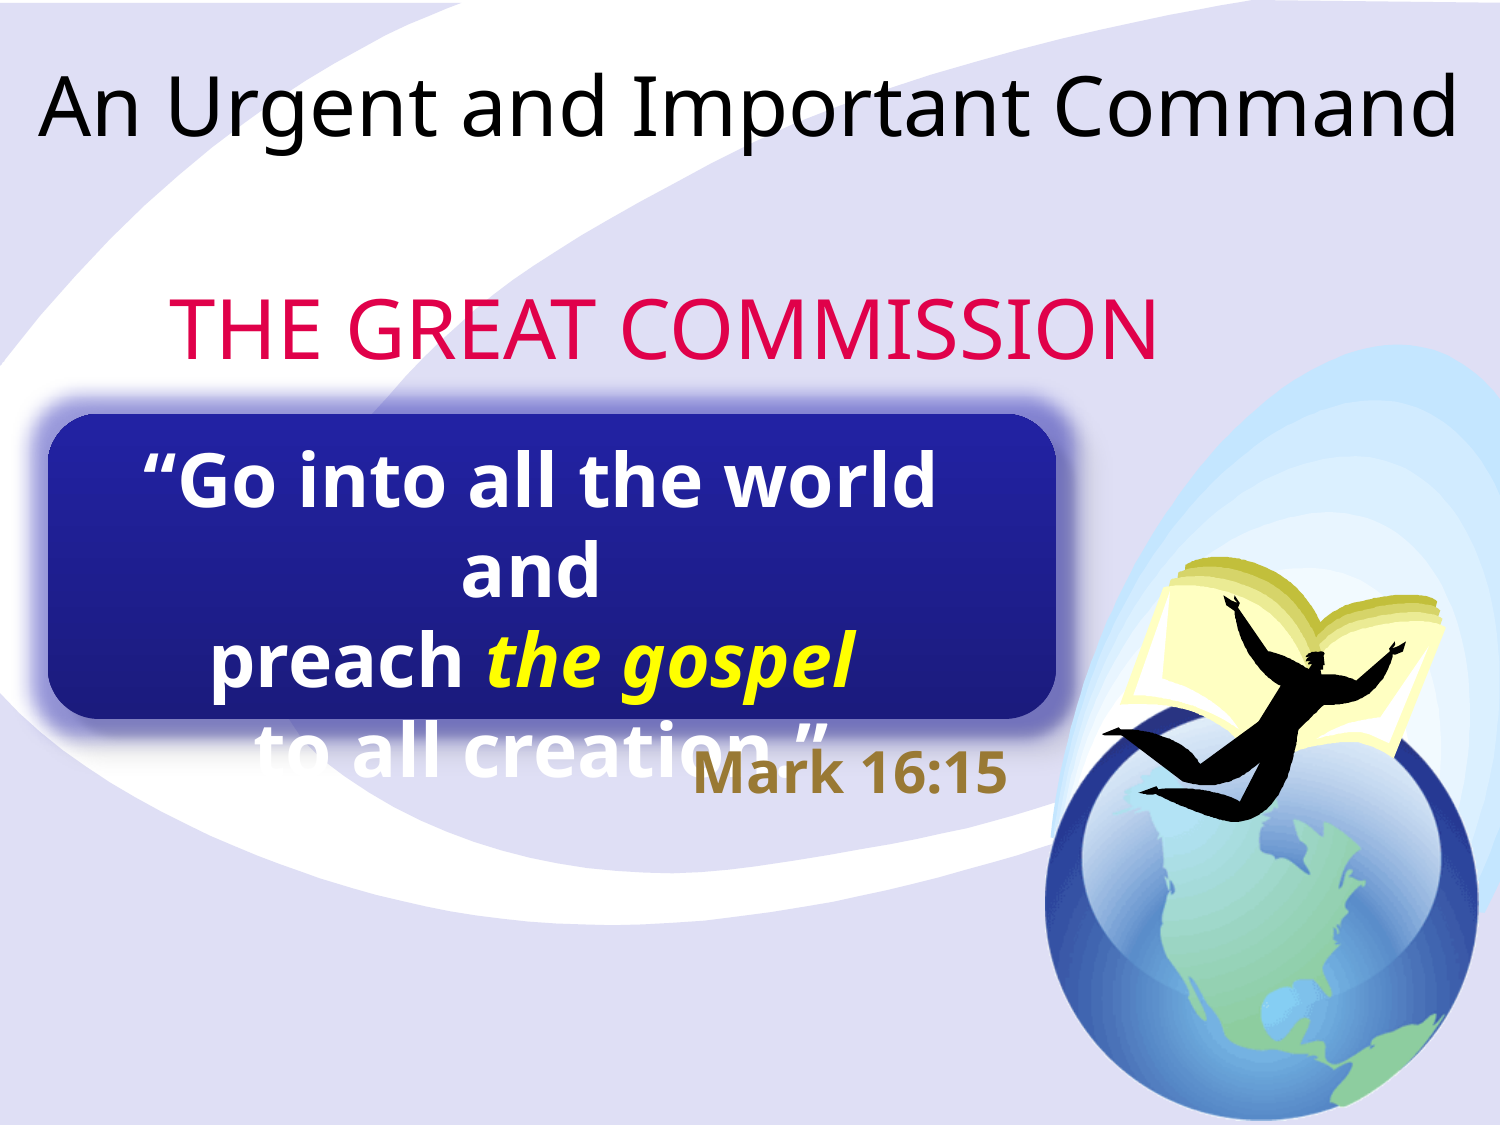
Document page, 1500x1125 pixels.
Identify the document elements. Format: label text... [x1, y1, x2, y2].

text_box [68, 413, 1039, 716]
title An Urgent and Important Command [0, 13, 1500, 202]
text_box [47, 431, 60, 702]
text_box Mark 16:15 [677, 727, 1025, 813]
text_box “Go into all the world and preach the gospel to all creation.” [60, 424, 1023, 800]
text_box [1045, 344, 1500, 1121]
text_box THE GREAT COMMISSION [21, 268, 1324, 369]
